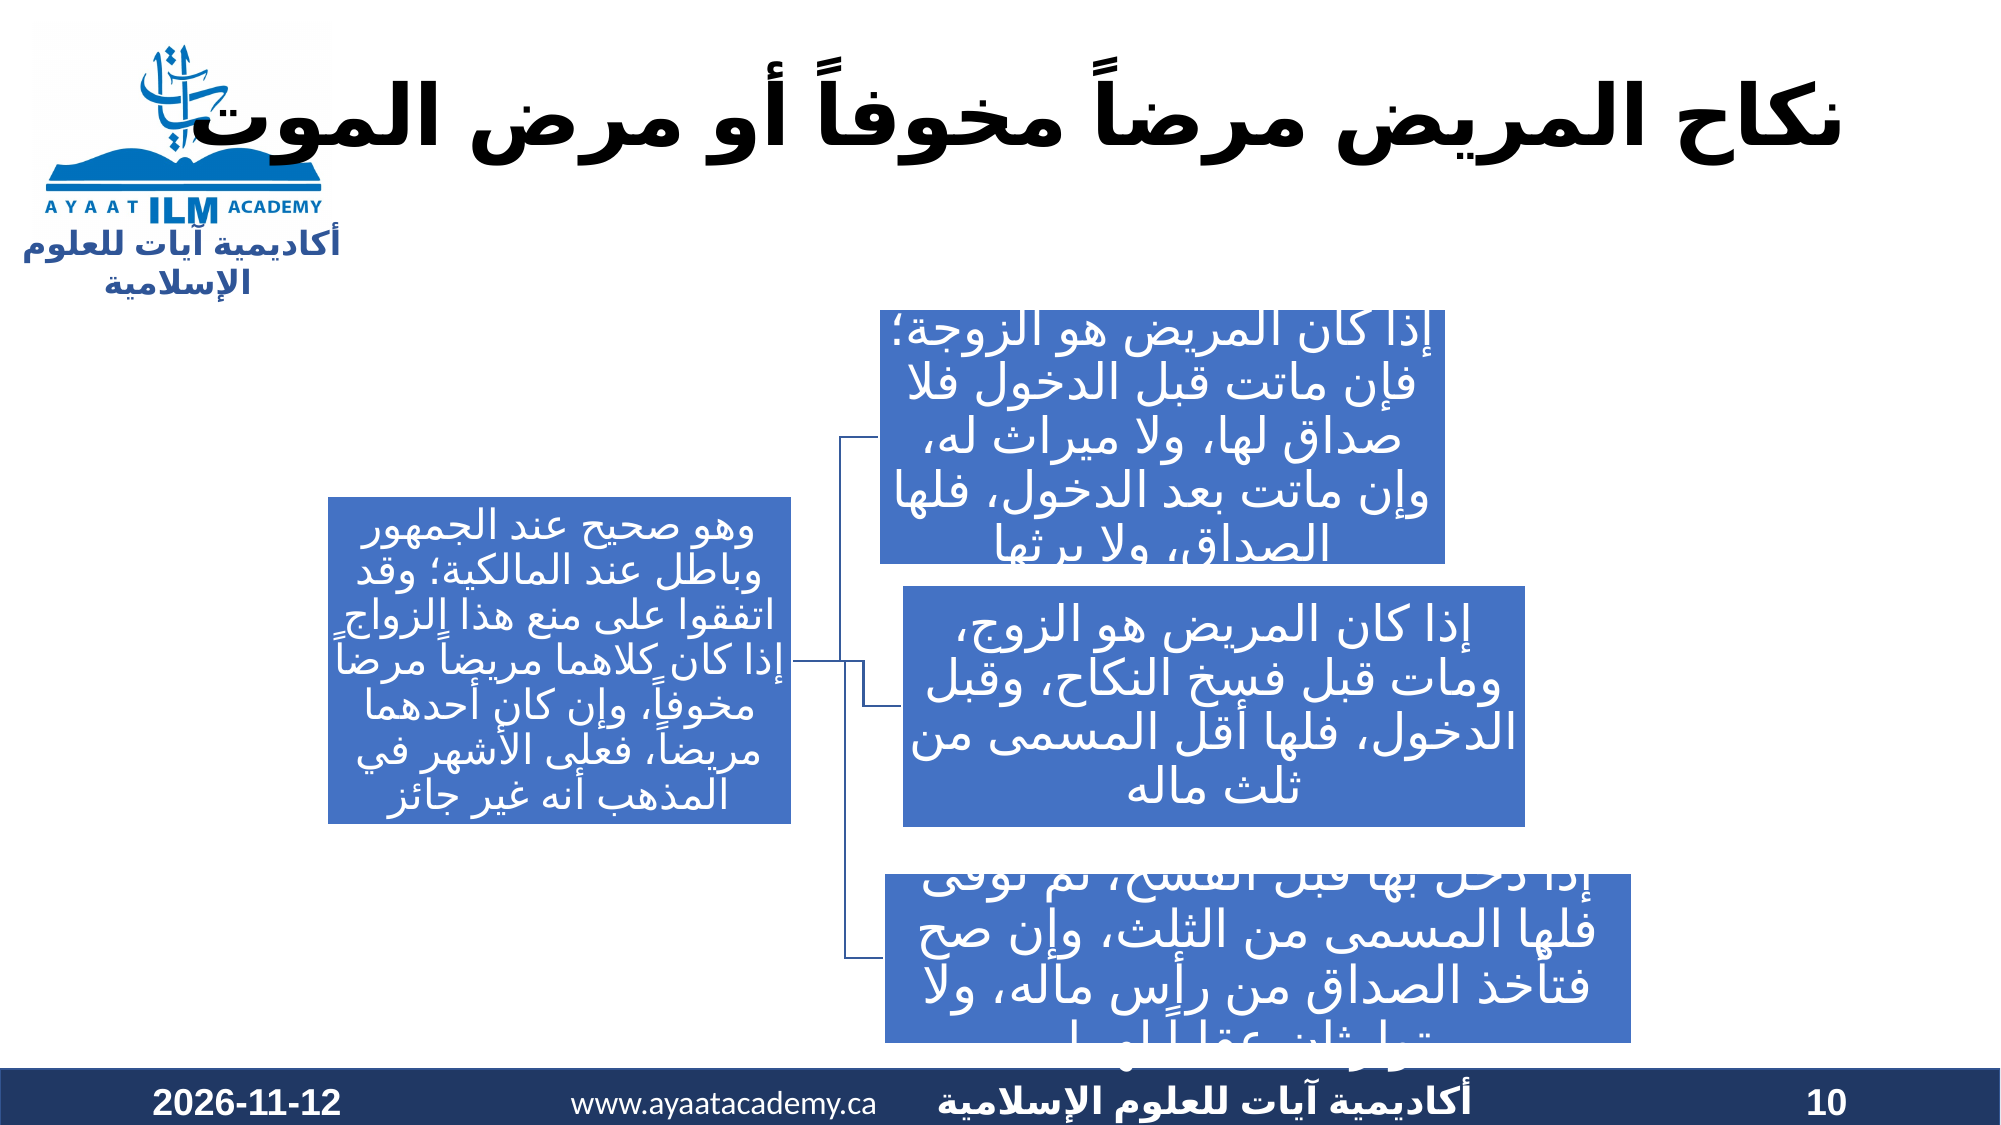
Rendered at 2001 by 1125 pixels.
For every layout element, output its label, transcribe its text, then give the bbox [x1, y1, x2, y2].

picture [32, 21, 332, 241]
title نكاح المريض مرضاً مخوفاً أو مرض الموت [137, 59, 1863, 277]
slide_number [137, 1070, 588, 1125]
slide_number 10 [1412, 1070, 1863, 1125]
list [33, 277, 1910, 1044]
